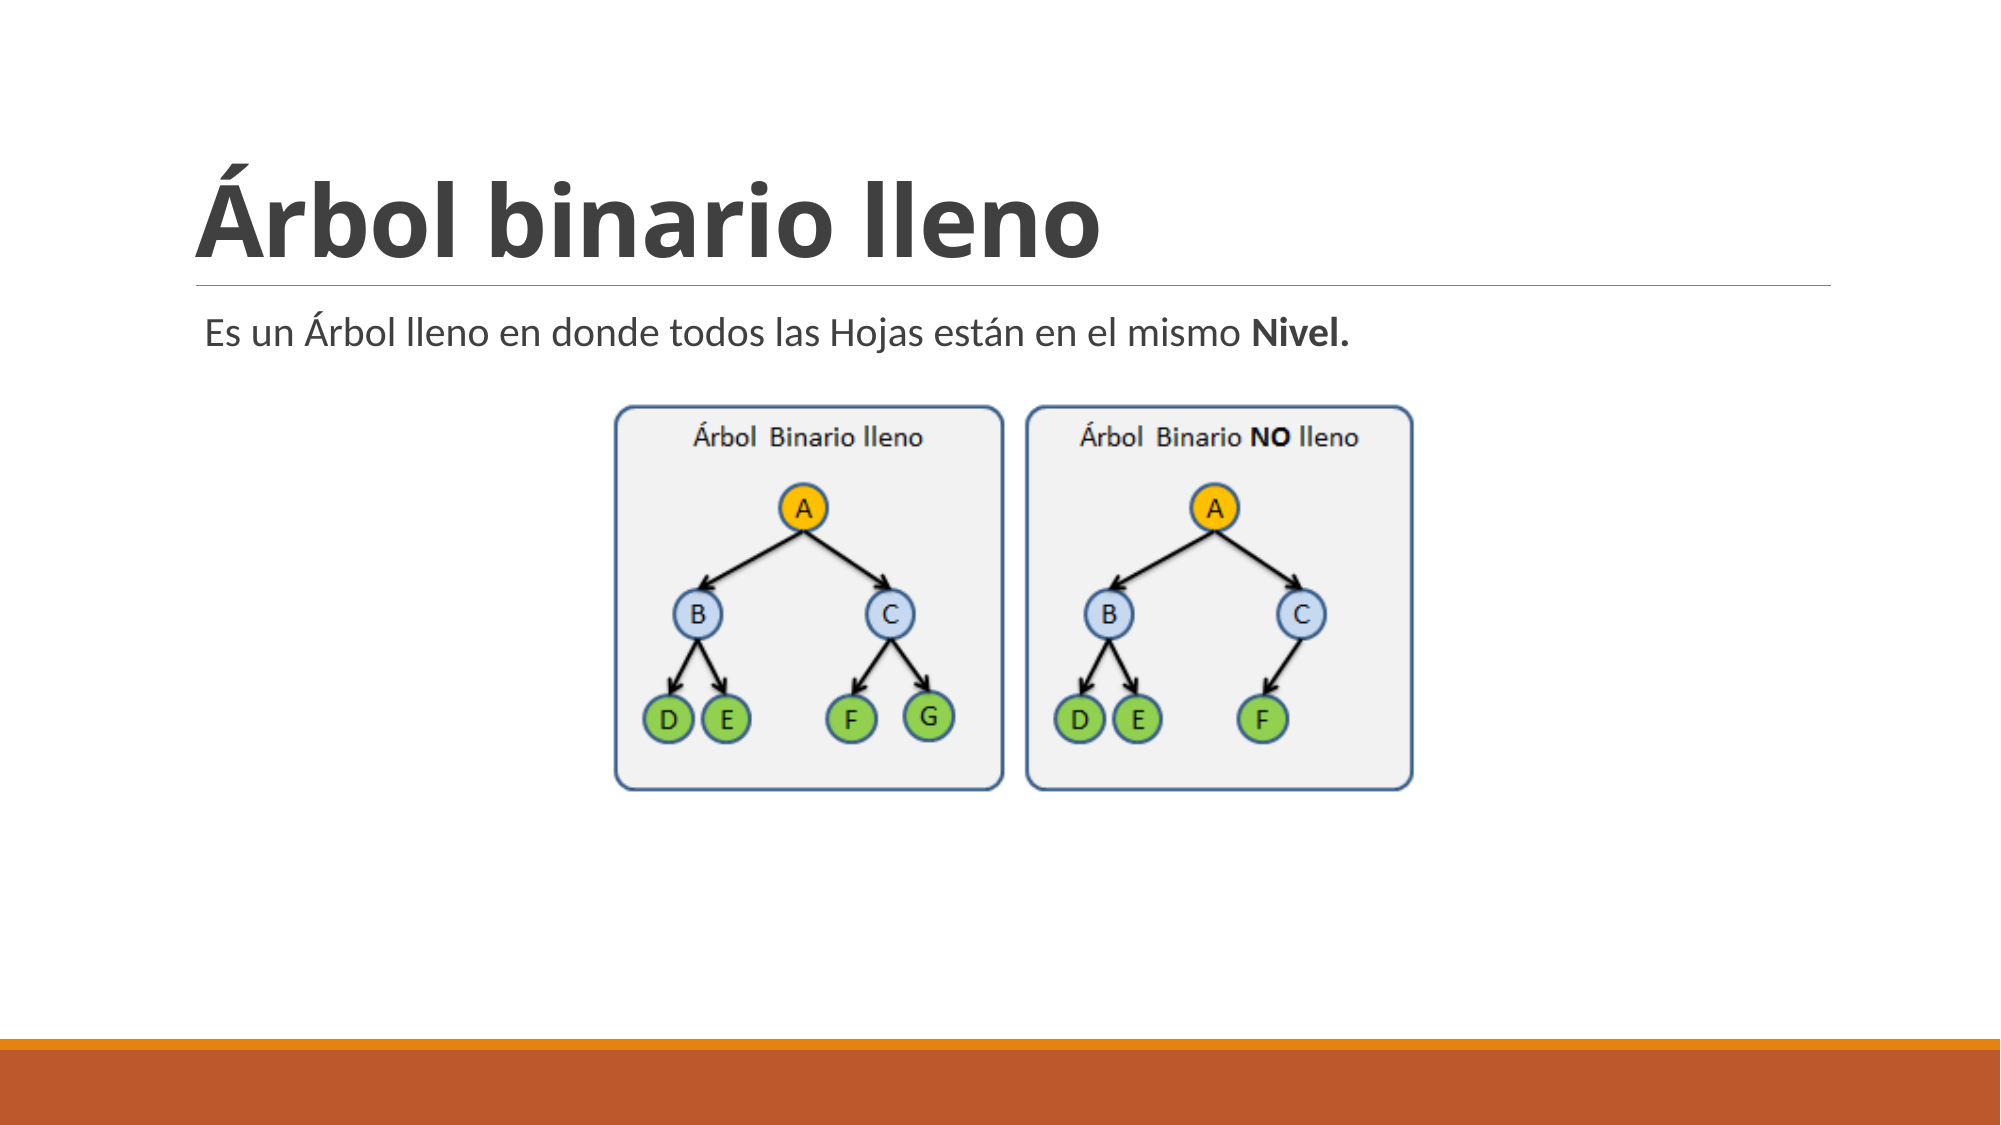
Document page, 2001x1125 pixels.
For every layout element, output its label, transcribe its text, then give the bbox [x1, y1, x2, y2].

picture [603, 391, 1433, 804]
title Árbol binario lleno [180, 47, 1830, 285]
list Es un Árbol lleno en donde todos las Hojas están en el mismo Nivel. [180, 302, 1830, 963]
